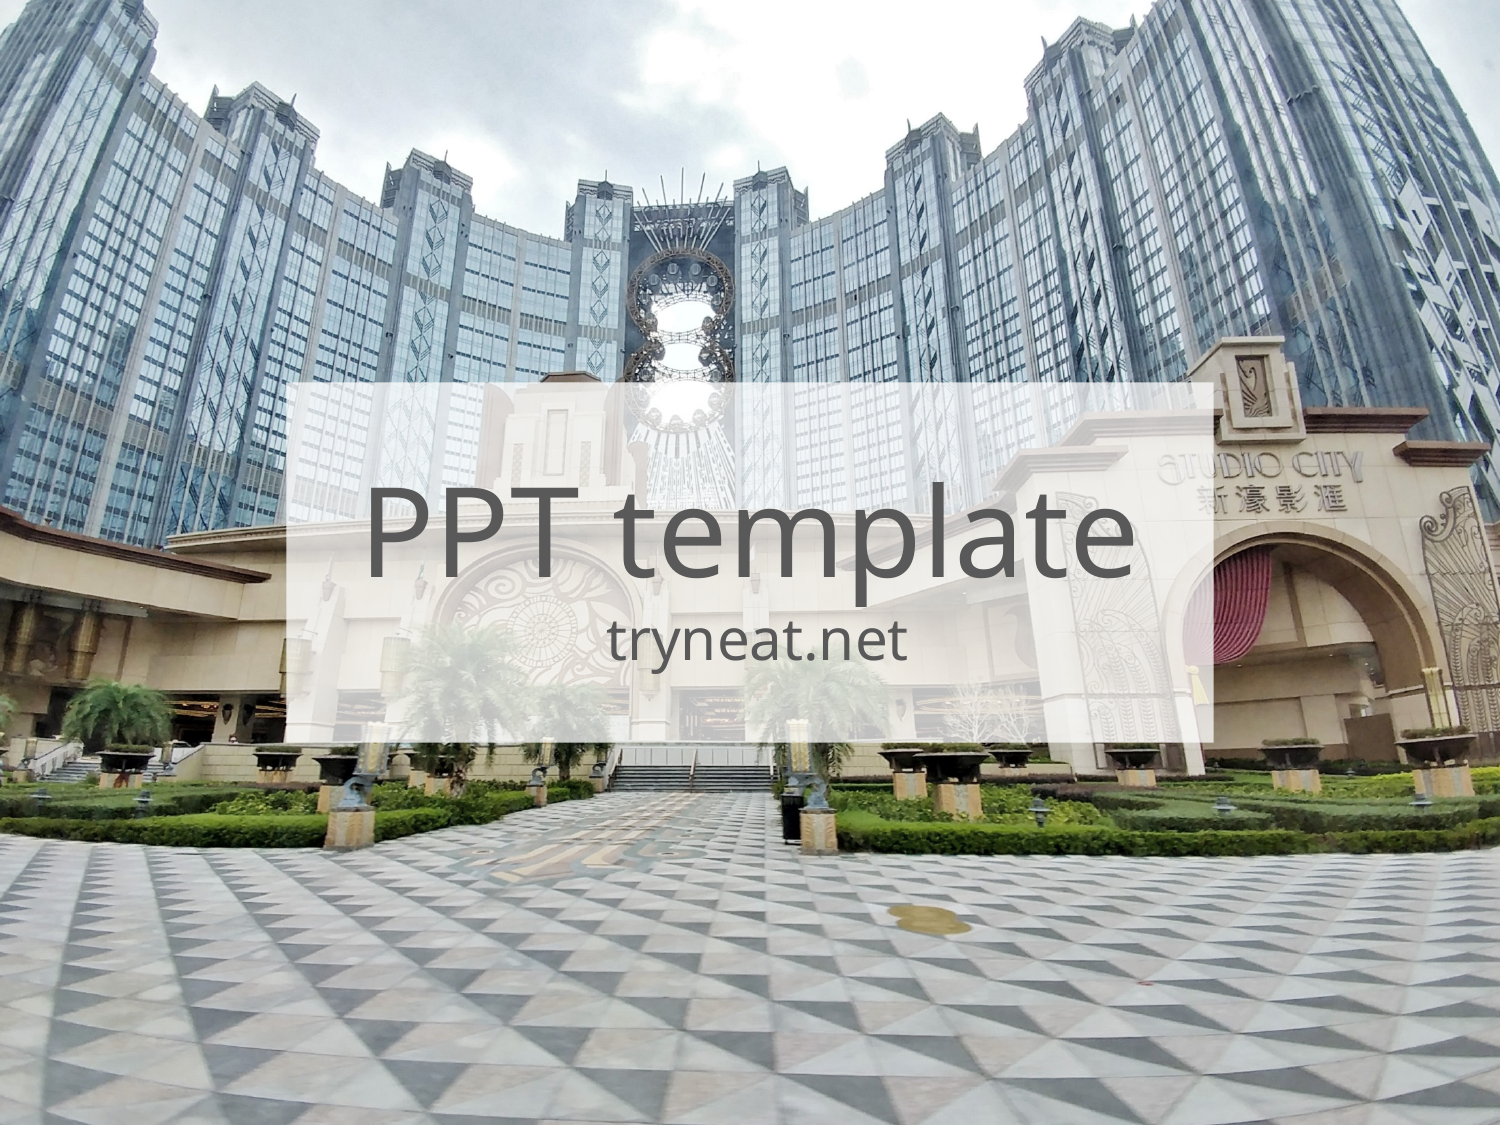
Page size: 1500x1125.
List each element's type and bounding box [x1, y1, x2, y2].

text_box [0, 0, 1500, 1125]
